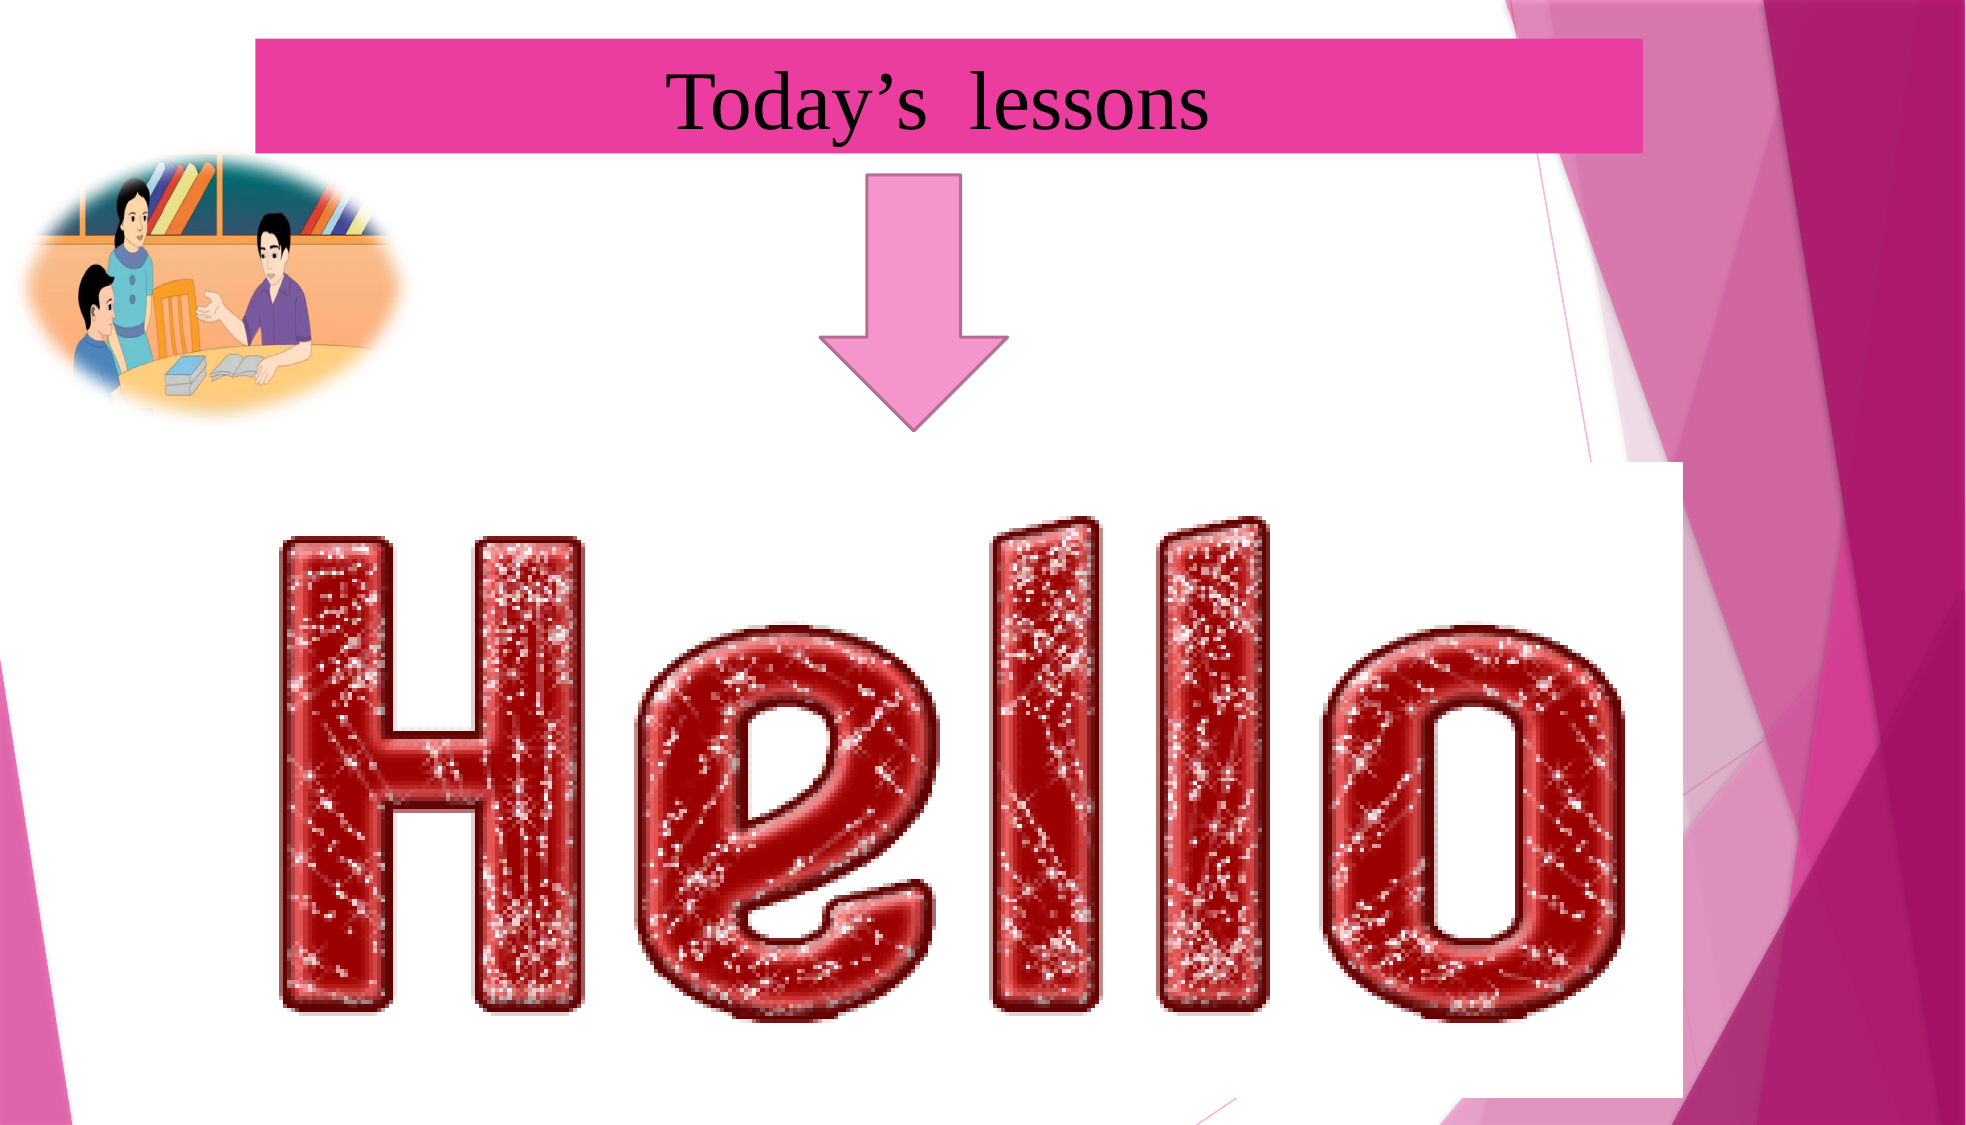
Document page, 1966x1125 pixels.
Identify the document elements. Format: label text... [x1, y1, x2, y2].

picture [254, 461, 1683, 1098]
text_box [818, 173, 1009, 432]
text_box Today’s lessons [255, 38, 1643, 154]
picture [6, 142, 420, 432]
